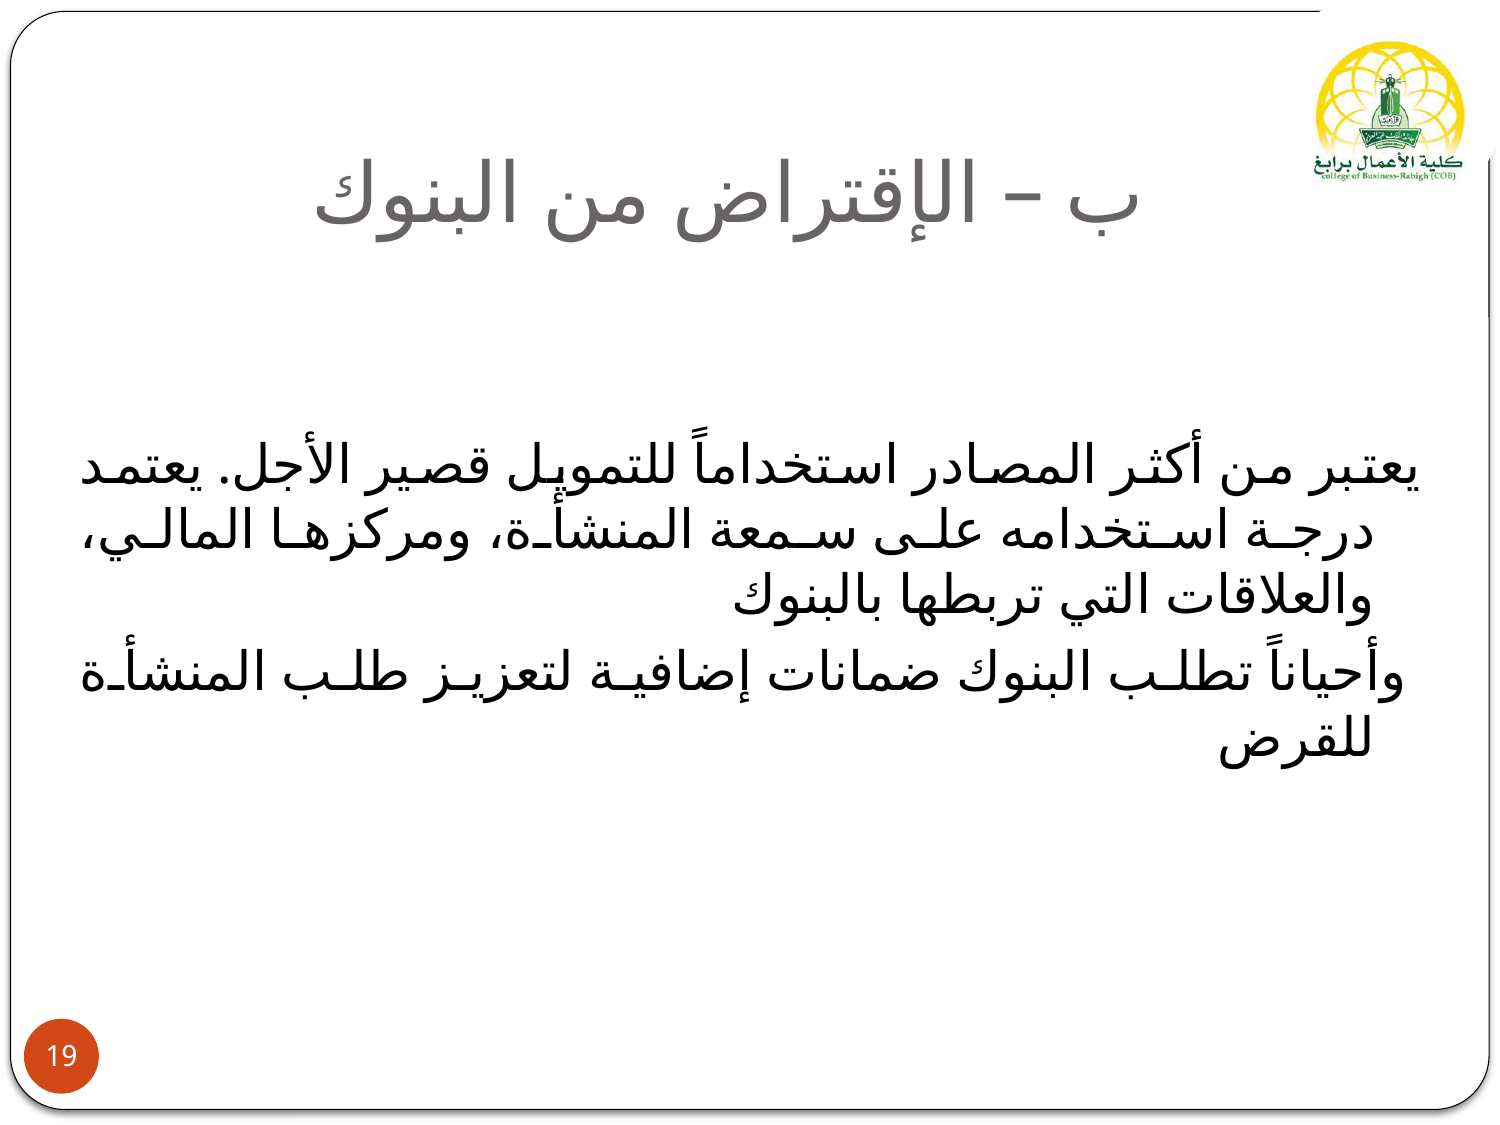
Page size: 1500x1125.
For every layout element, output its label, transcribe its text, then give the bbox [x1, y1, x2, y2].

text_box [1253, 0, 1500, 223]
title ب – الإقتراض من البنوك [53, 66, 1404, 254]
text_box [0, 1054, 293, 1101]
slide_number 19 [24, 1018, 99, 1054]
list يعتبر من أكثر المصادر استخداماً للتمويل قصير الأجل. يعتمد درجة استخدامه على سمعة المنشأة، ومركزها المالي، والعلاقات التي تربطها بالبنوك وأحياناً تطلب البنوك ضمانات إضافية لتعزيز طلب المنشأة للقرض [64, 421, 1436, 1053]
